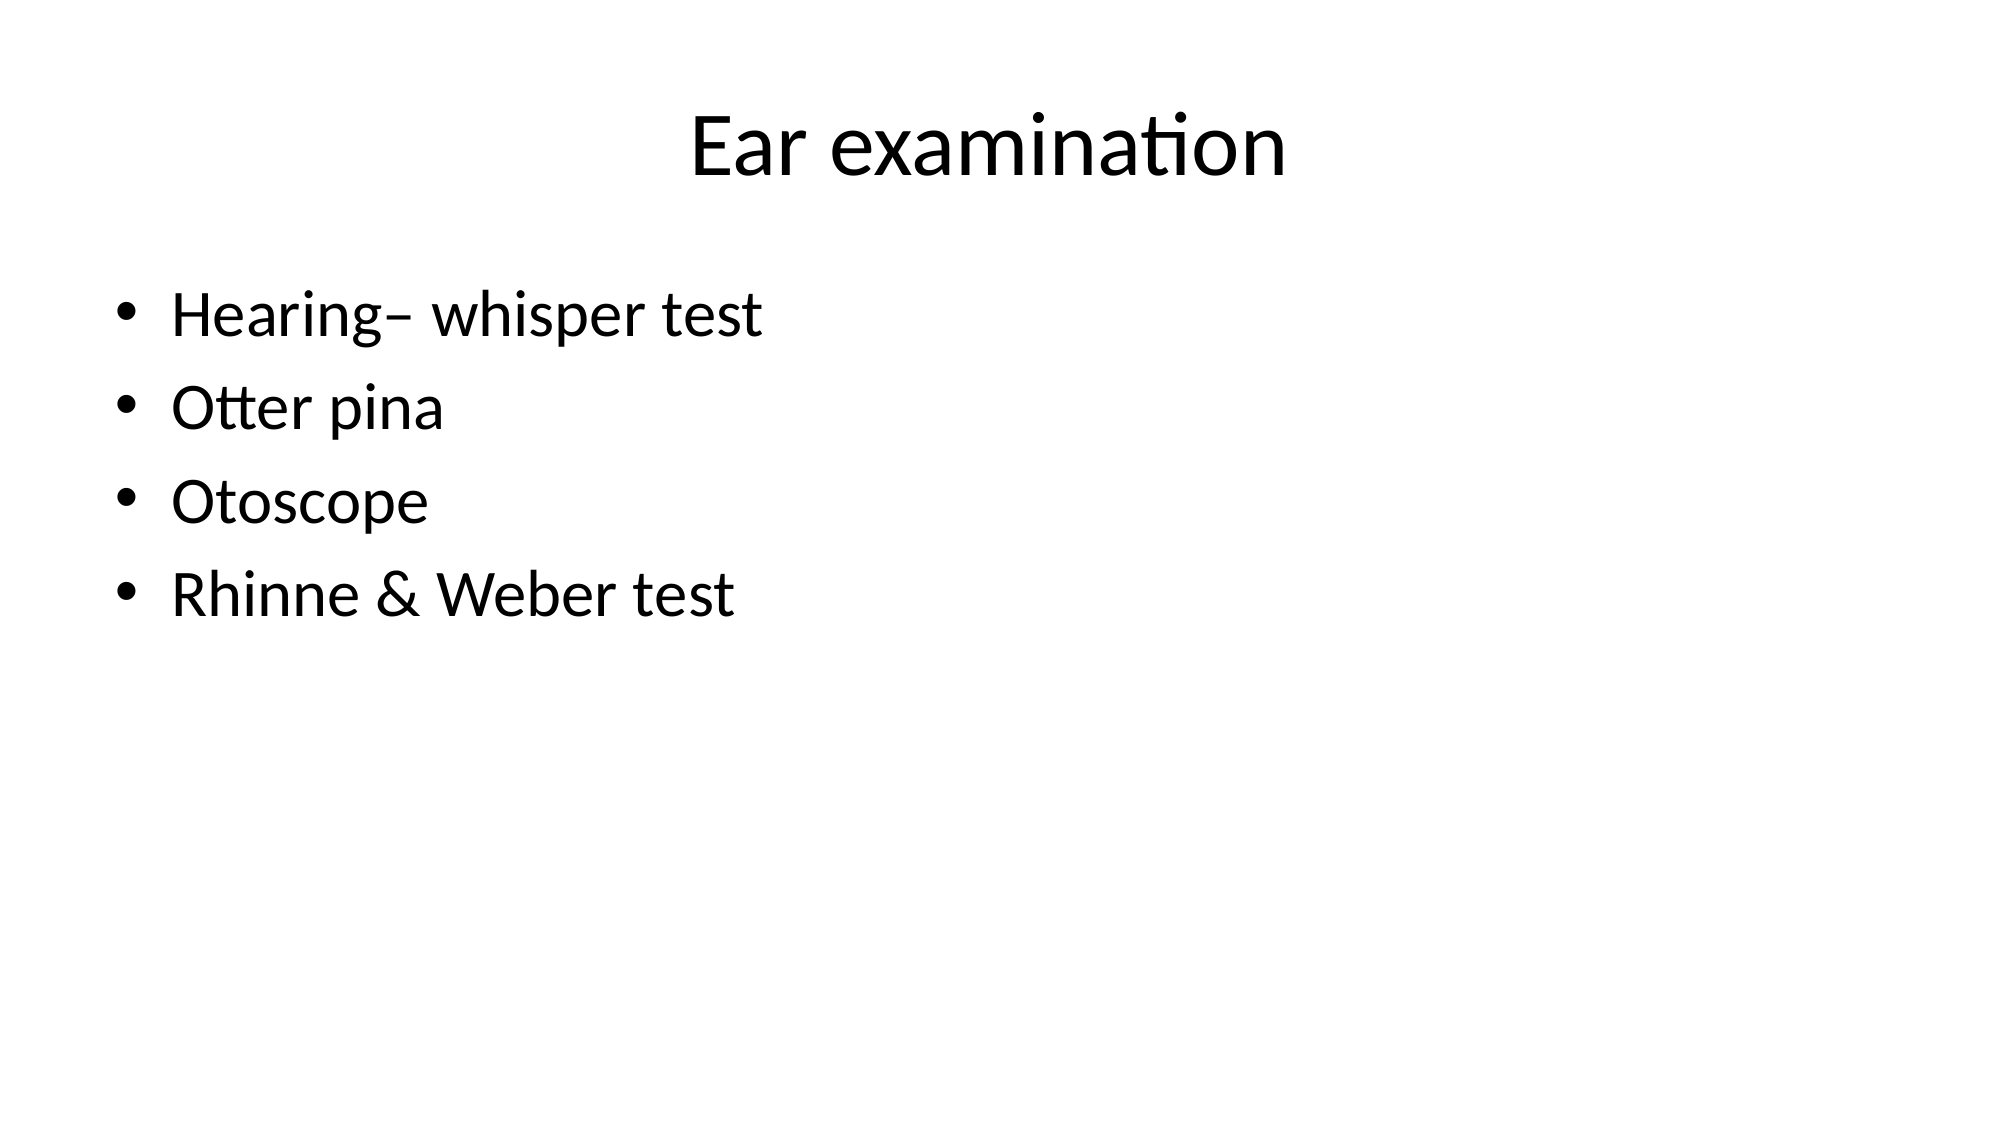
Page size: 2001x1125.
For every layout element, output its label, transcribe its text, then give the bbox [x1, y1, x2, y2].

title Ear examination [99, 45, 1900, 233]
list Hearing– whisper test Otter pina Otoscope Rhinne & Weber test [99, 262, 1900, 1005]
